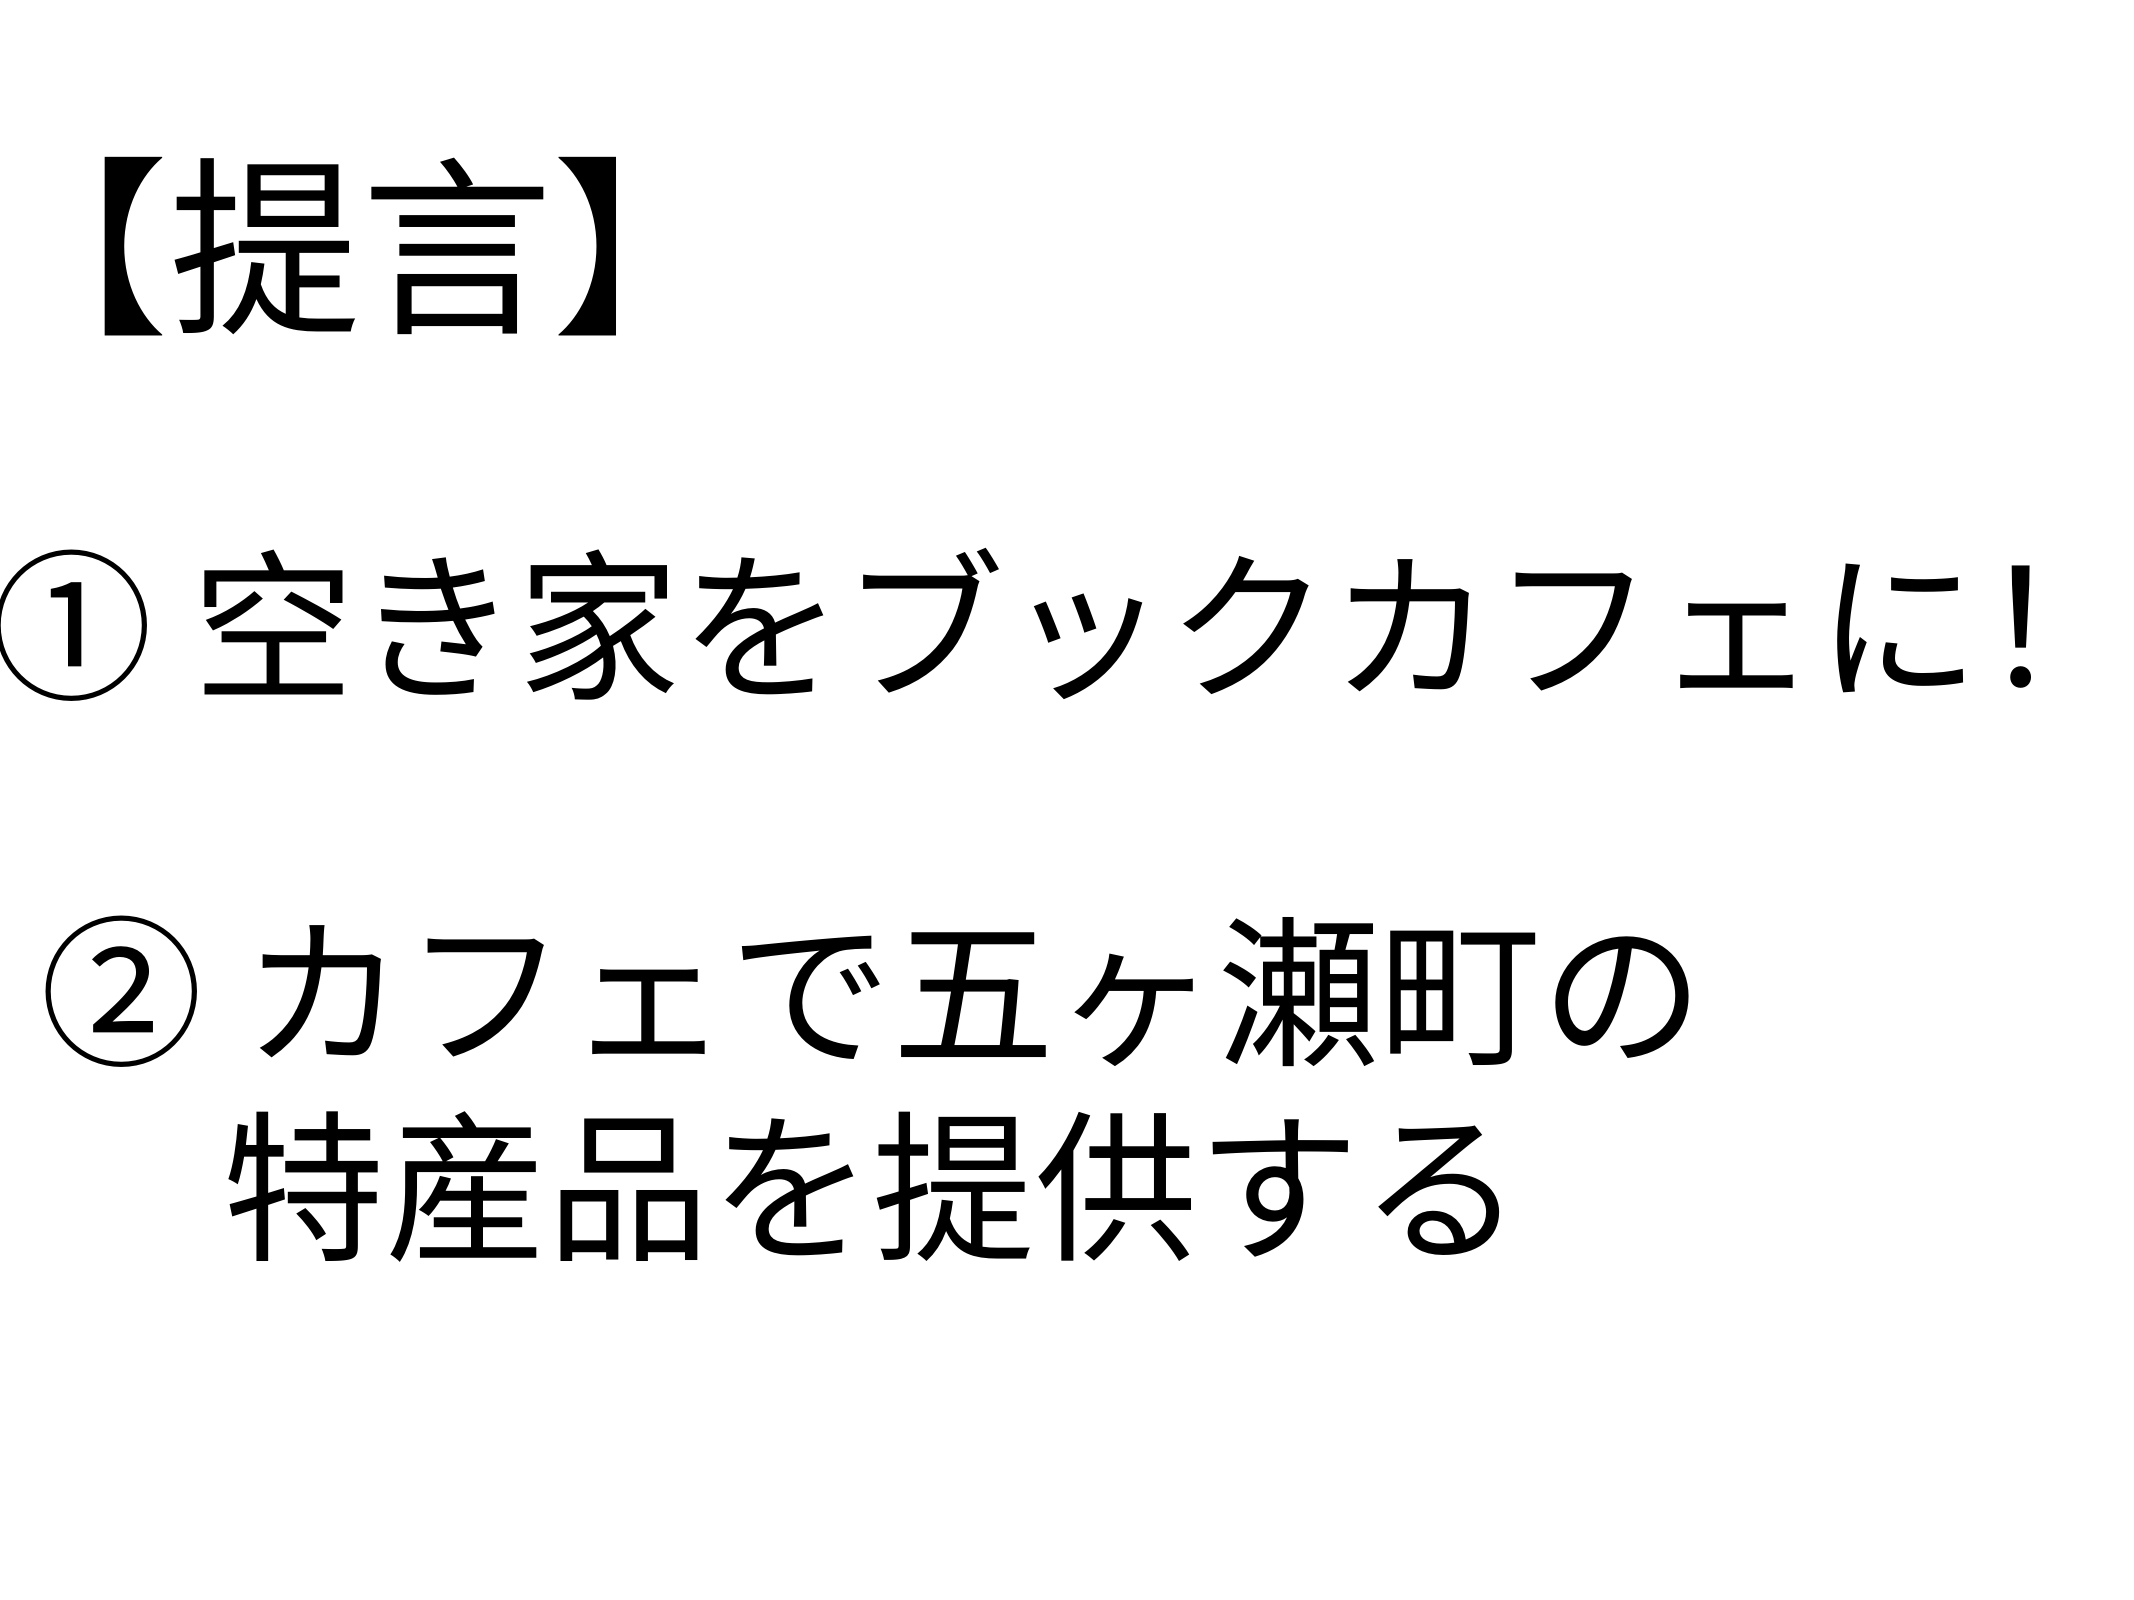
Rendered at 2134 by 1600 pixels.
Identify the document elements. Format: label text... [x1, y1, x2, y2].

text_box ②カフェで五ヶ瀬町の 特産品を提供する [0, 882, 2056, 1289]
text_box 【提言】 [0, 119, 754, 366]
text_box ①空き家をブックカフェに！ [0, 516, 2134, 728]
